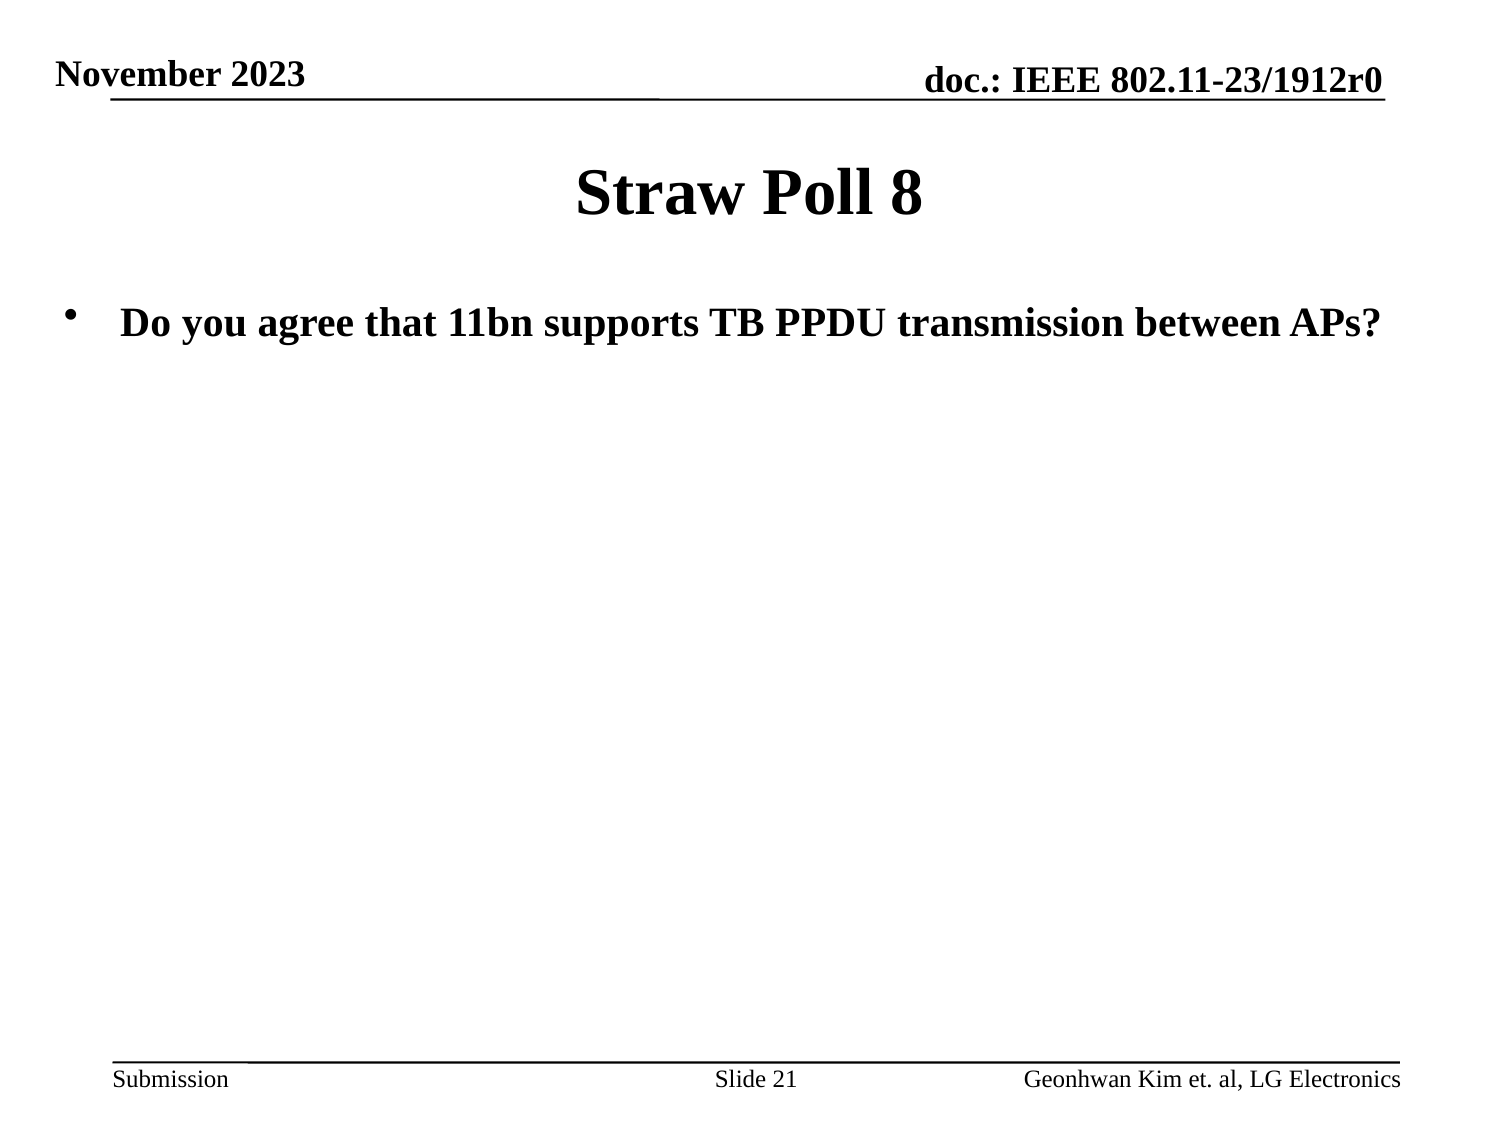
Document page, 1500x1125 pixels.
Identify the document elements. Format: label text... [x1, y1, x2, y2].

list Do you agree that 11bn supports TB PPDU transmission between APs? [48, 287, 1452, 1000]
title Straw Poll 8 [48, 112, 1452, 263]
footer Geonhwan Kim et. al, LG Electronics [1018, 1061, 1402, 1093]
slide_number Slide 21 [712, 1061, 800, 1093]
